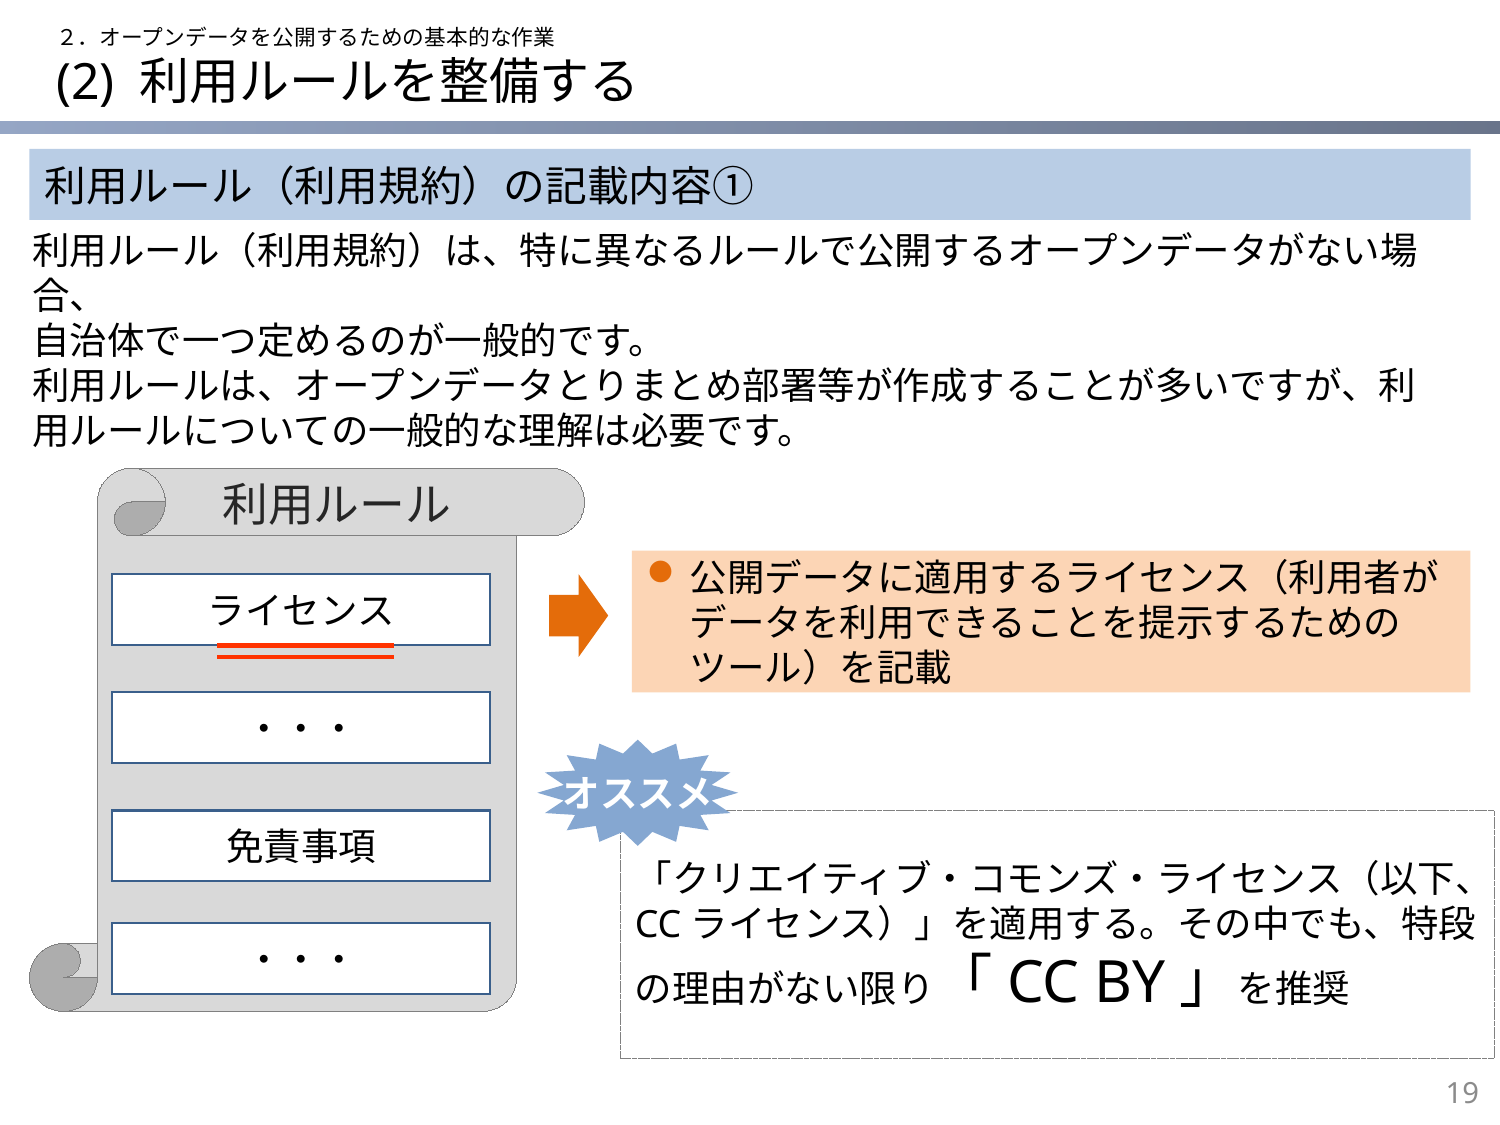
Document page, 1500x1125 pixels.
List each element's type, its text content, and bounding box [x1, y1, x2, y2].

text_box 「クリエイティブ・コモンズ・ライセンス（以下、CCライセンス）」を適用する。その中でも、特段の理由がない限り「CC BY」を推奨 [620, 810, 1495, 1059]
text_box 公開データに適用するライセンス（利用者がデータを利用できることを提示するためのツール）を記載 [631, 550, 1472, 693]
text_box 免責事項 [111, 809, 491, 882]
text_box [217, 645, 395, 657]
text_box ２．オープンデータを公開するための基本的な作業 [41, 19, 1471, 58]
text_box 利用ルール（利用規約）の記載内容① [28, 148, 1472, 221]
text_box ライセンス [111, 573, 491, 646]
text_box [573, 476, 585, 528]
text_box [29, 488, 517, 1012]
title (2) 利用ルールを整備する [41, 58, 1459, 119]
text_box [548, 571, 610, 661]
text_box ・・・ [111, 922, 491, 995]
text_box オススメ [533, 738, 742, 848]
slide_number 18 [1411, 1070, 1495, 1118]
text_box 利用ルール [100, 467, 573, 539]
text_box 利用ルール（利用規約）は、特に異なるルールで公開するオープンデータがない場合、 自治体で一つ定めるのが一般的です。 利用ルールは、オープンデータとりまとめ部署等が作成することが多いですが、利用ルールについての一般的な理解は必要です。 [17, 219, 1459, 338]
text_box ・・・ [111, 691, 491, 764]
